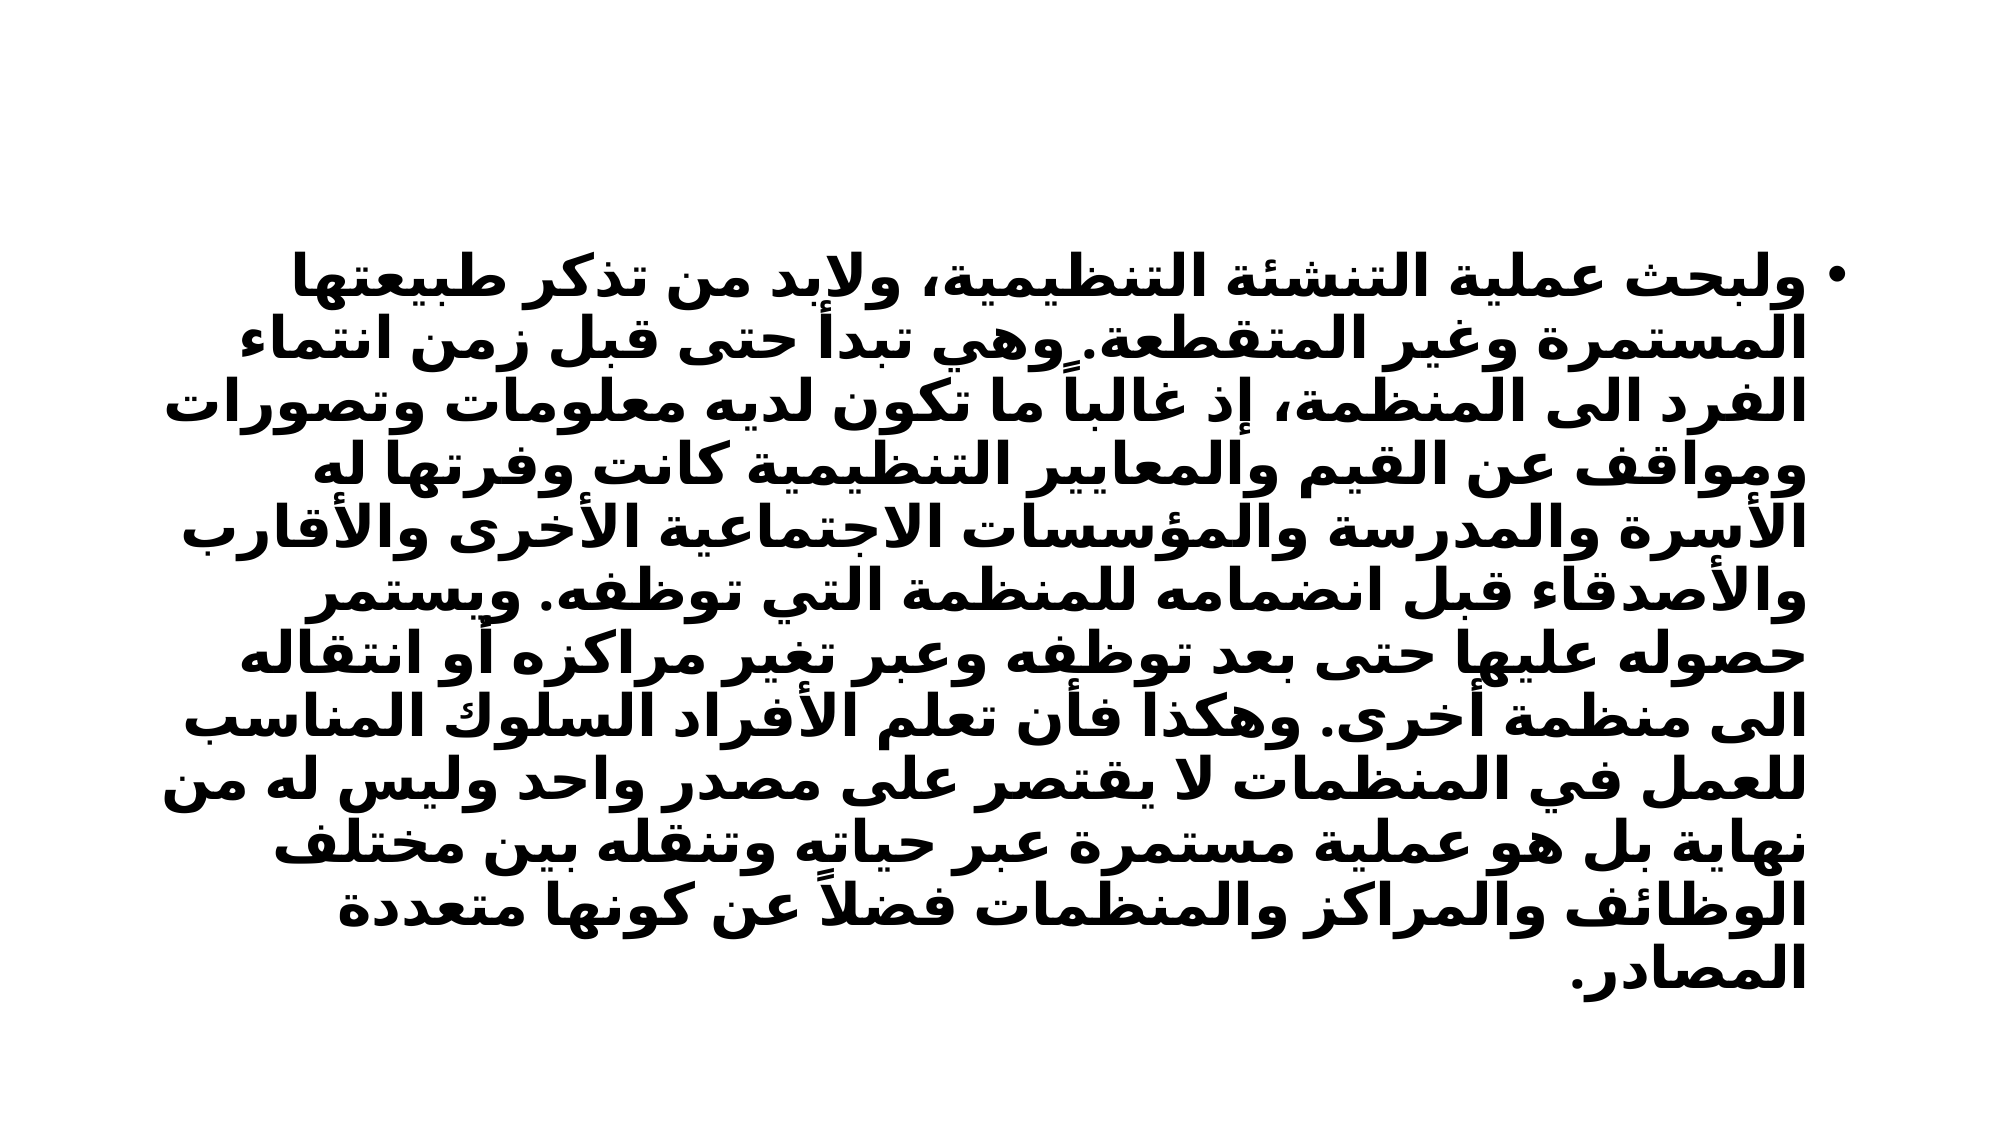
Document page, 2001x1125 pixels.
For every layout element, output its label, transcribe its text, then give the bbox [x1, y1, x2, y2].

list ولبحث عملية التنشئة التنظيمية، ولابد من تذكر طبيعتها المستمرة وغير المتقطعة. وهي تبدأ حتى قبل زمن انتماء الفرد الى المنظمة، إذ غالباً ما تكون لديه معلومات وتصورات ومواقف عن القيم والمعايير التنظيمية كانت وفرتها له الأسرة والمدرسة والمؤسسات الاجتماعية الأخرى والأقارب والأصدقاء قبل انضمامه للمنظمة التي توظفه. ويستمر حصوله عليها حتى بعد توظفه وعبر تغير مراكزه أو انتقاله الى منظمة أخرى. وهكذا فأن تعلم الأفراد السلوك المناسب للعمل في المنظمات لا يقتصر على مصدر واحد وليس له من نهاية بل هو عملية مستمرة عبر حياته وتنقله بين مختلف الوظائف والمراكز والمنظمات فضلاً عن كونها متعددة المصادر. [137, 63, 1863, 1014]
